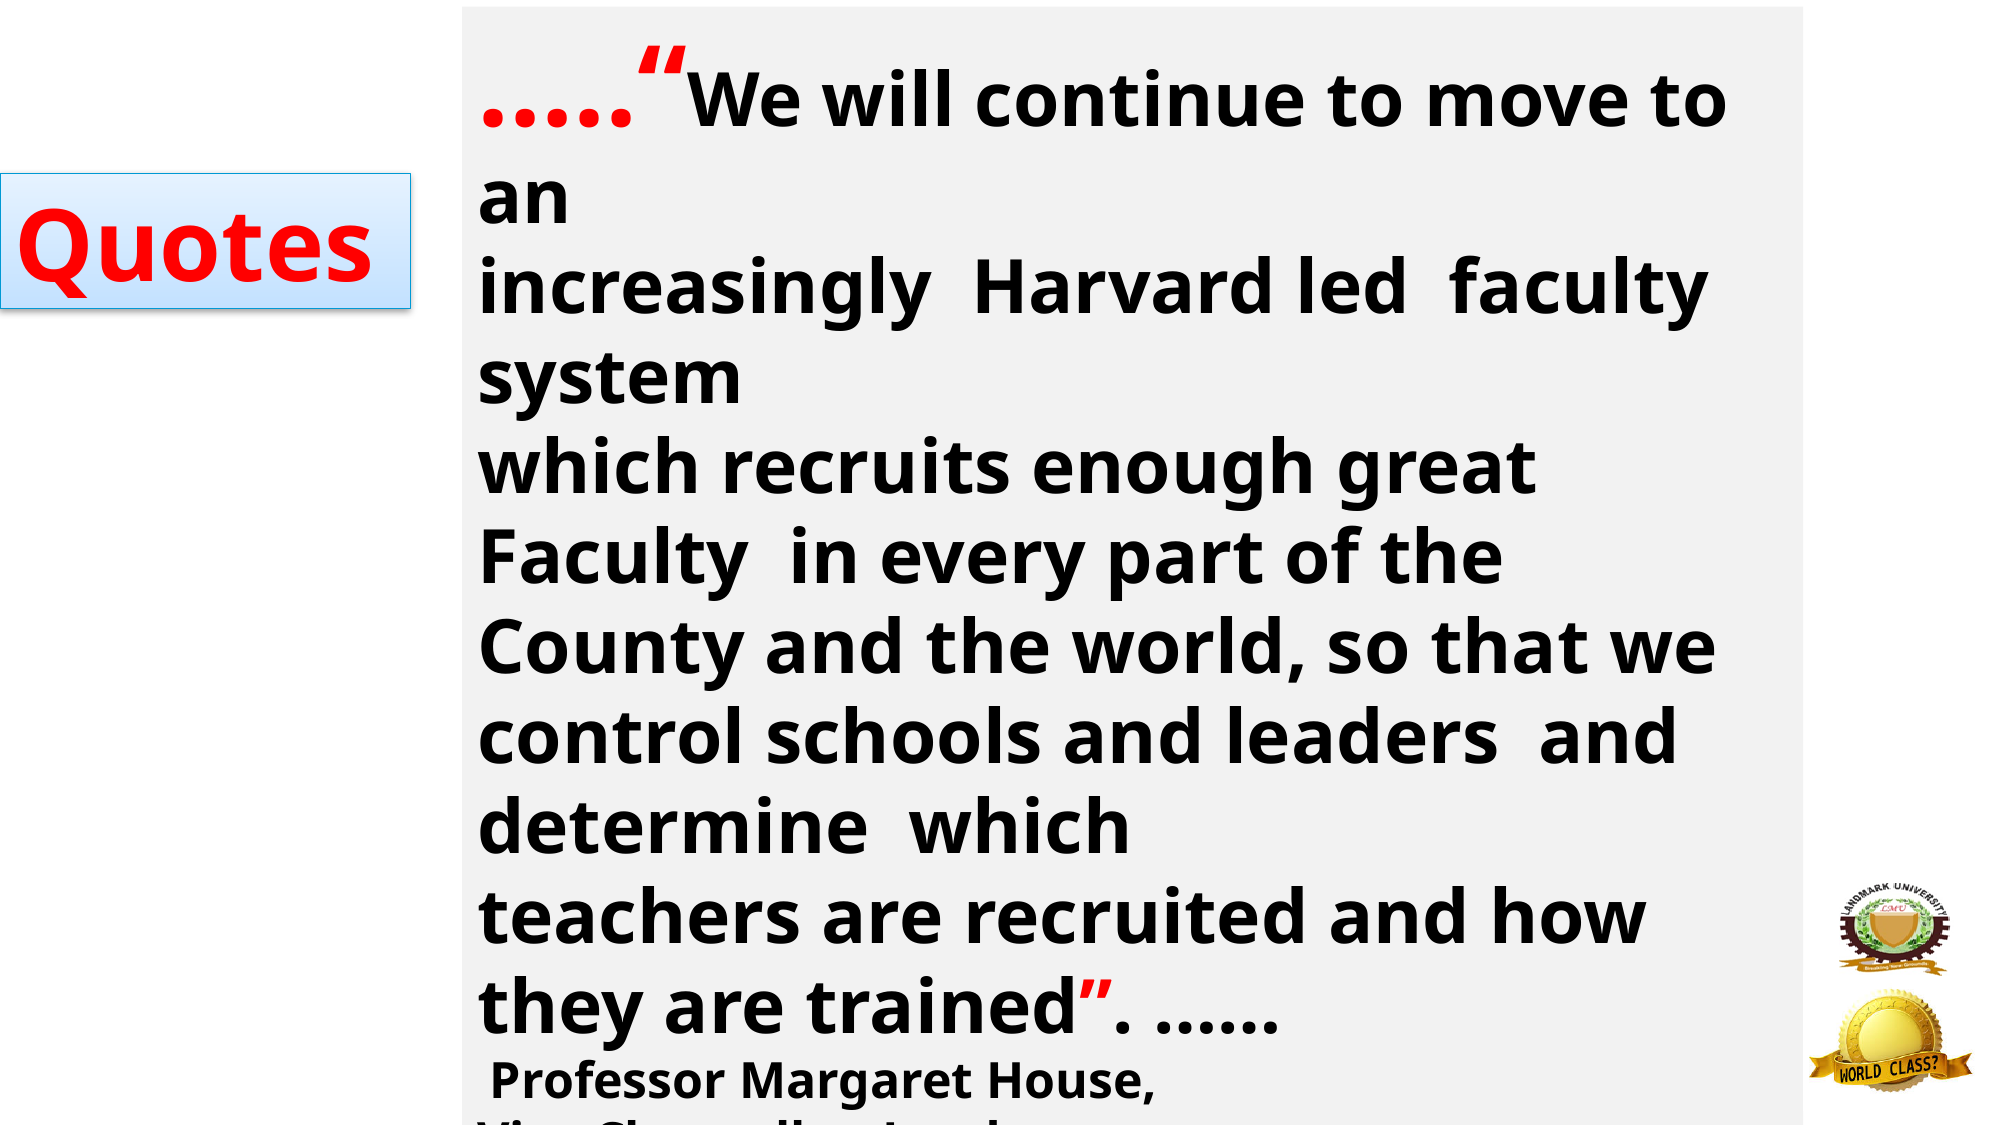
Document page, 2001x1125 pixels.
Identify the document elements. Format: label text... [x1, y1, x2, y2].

text_box …..“We will continue to move to an increasingly Harvard led faculty system which recruits enough great Faculty in every part of the County and the world, so that we control schools and leaders and determine which teachers are recruited and how they are trained”. …… Professor Margaret House, Vice Chancellor, Leeds Trinity University [462, 6, 1804, 1125]
text_box Quotes [0, 173, 411, 309]
picture [1803, 883, 1975, 1112]
